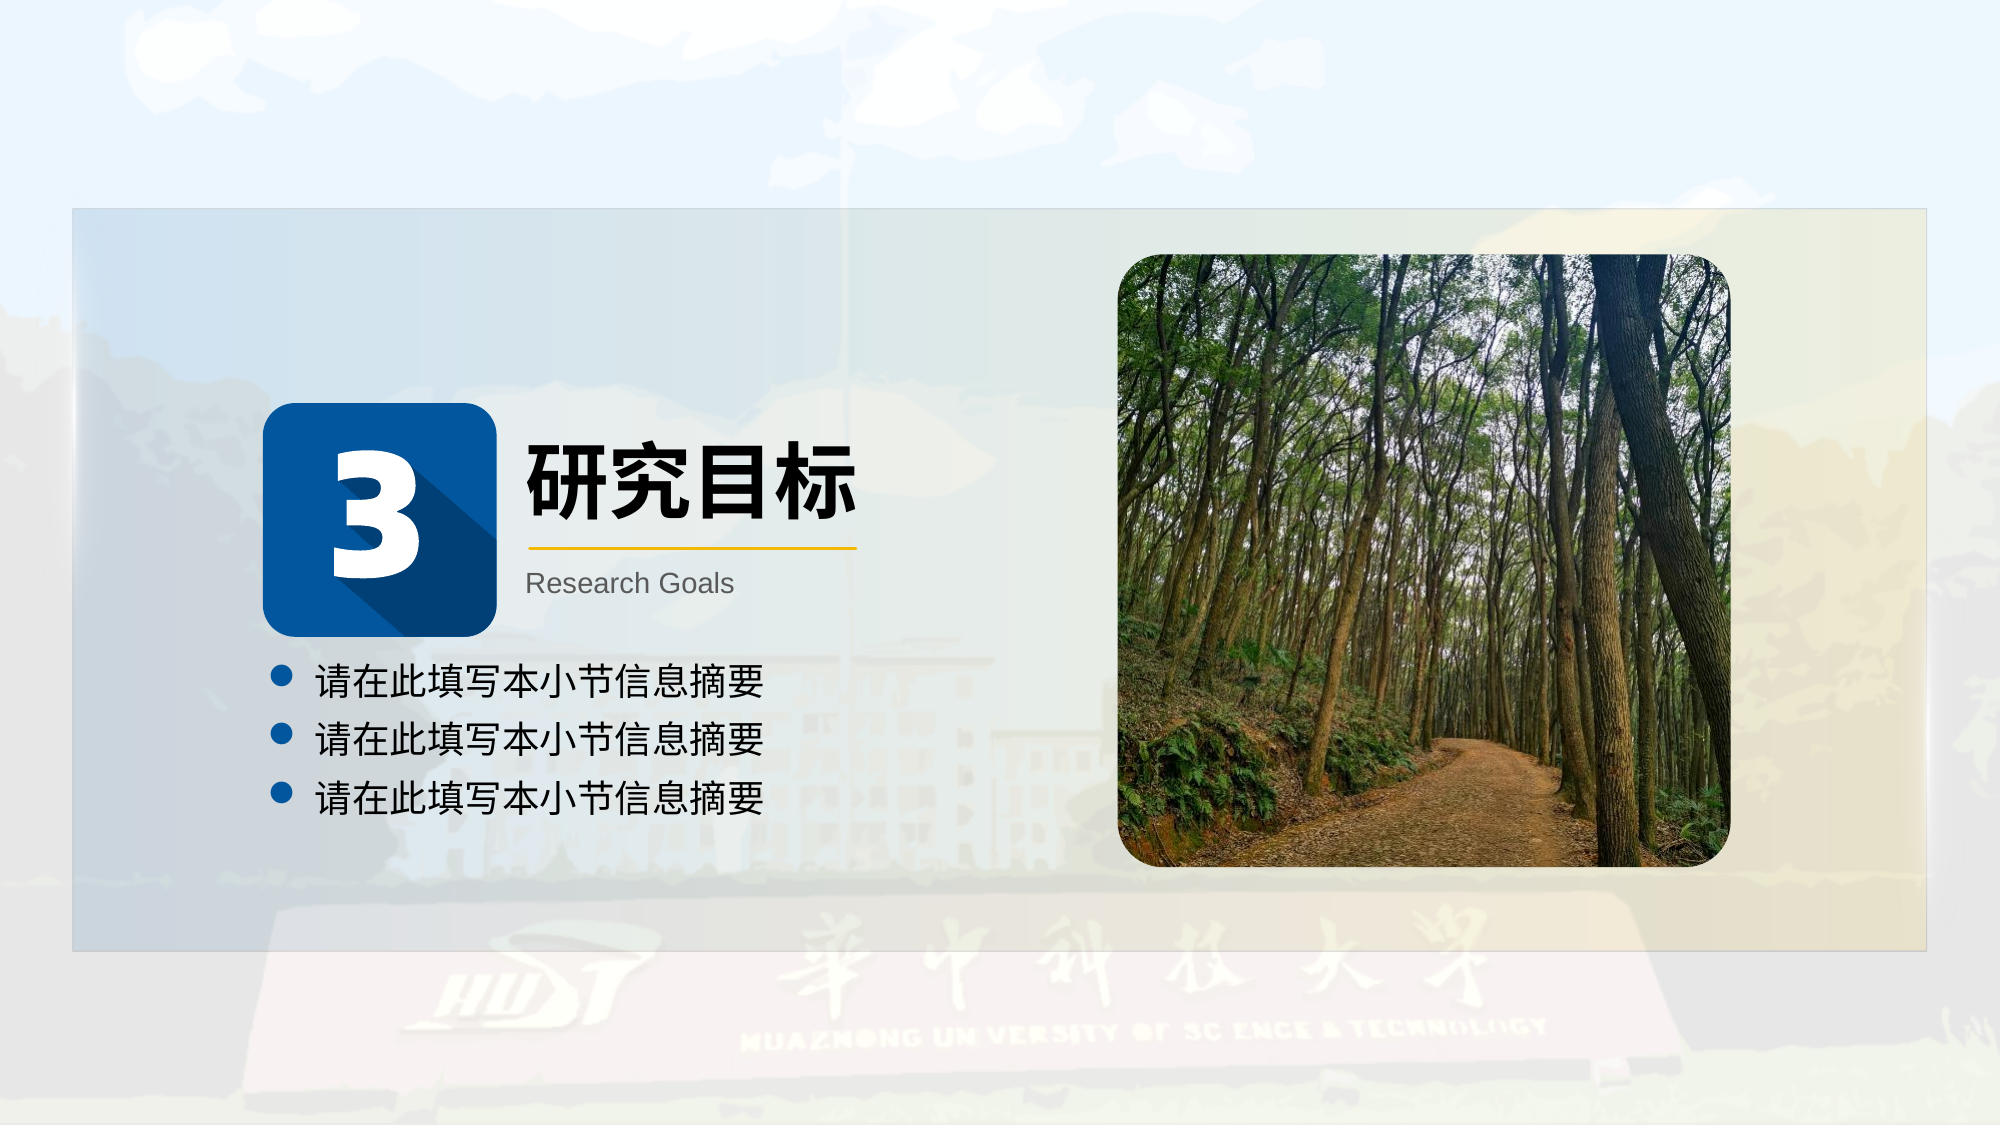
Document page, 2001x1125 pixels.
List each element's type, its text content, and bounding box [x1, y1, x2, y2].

picture [1117, 254, 1731, 868]
list 请在此填写本小节信息摘要 请在此填写本小节信息摘要 请在此填写本小节信息摘要 [252, 636, 1056, 826]
list 研究目标 [510, 432, 917, 539]
list Research Goals [510, 556, 917, 608]
